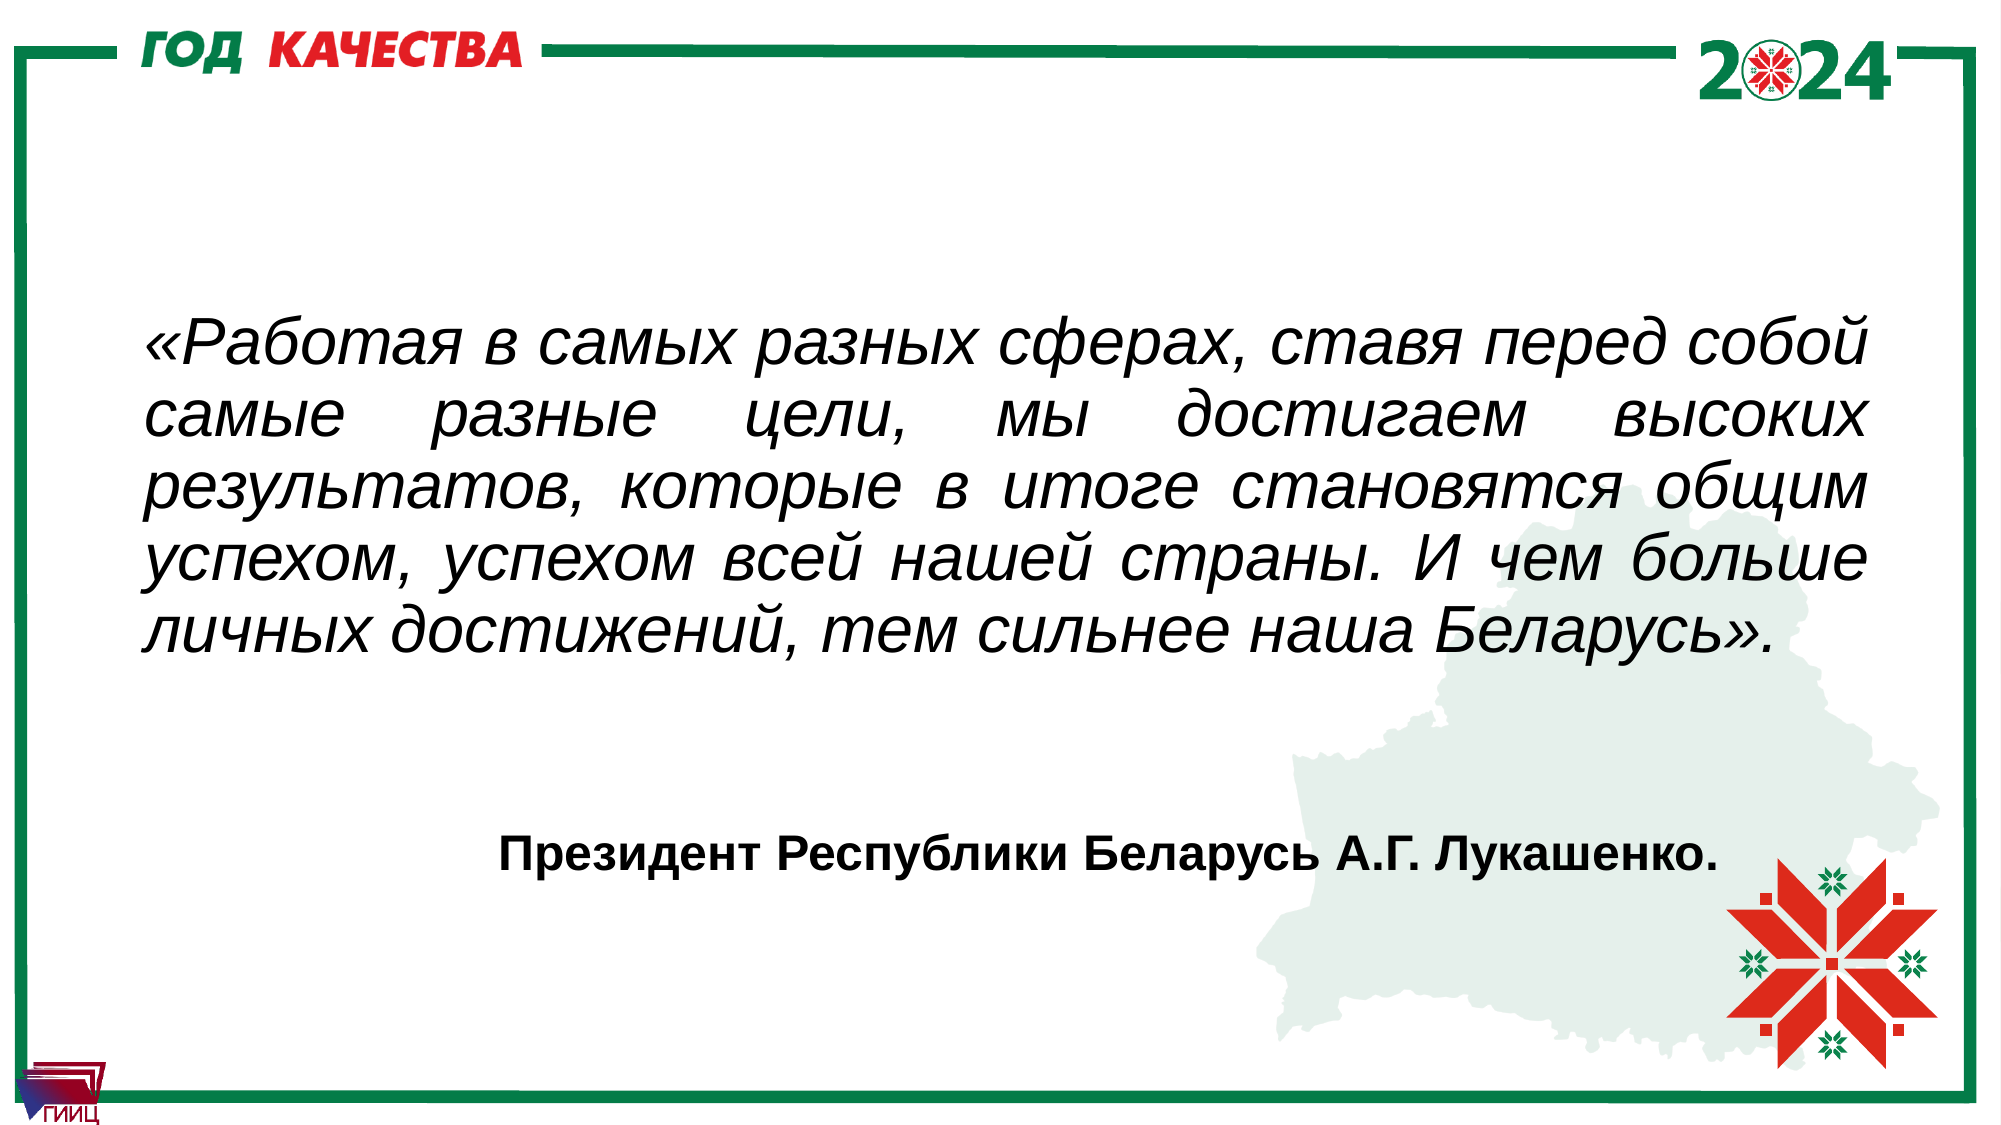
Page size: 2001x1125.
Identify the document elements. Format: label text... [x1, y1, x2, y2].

picture [141, 30, 609, 75]
text_box «Работая в самых разных сферах, ставя перед собой самые разные цели, мы достигаем высоких результатов, которые в итоге становятся общим успехом, успехом всей нашей страны. И чем больше личных достижений, тем сильнее наша Беларусь». [116, 241, 1886, 734]
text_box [1724, 856, 1940, 1071]
text_box Президент Республики Беларусь А.Г. Лукашенко. [483, 813, 1256, 888]
text_box [0, 0, 2000, 1125]
picture [15, 1062, 106, 1125]
picture [1256, 484, 1940, 1071]
picture [1683, 37, 1891, 107]
